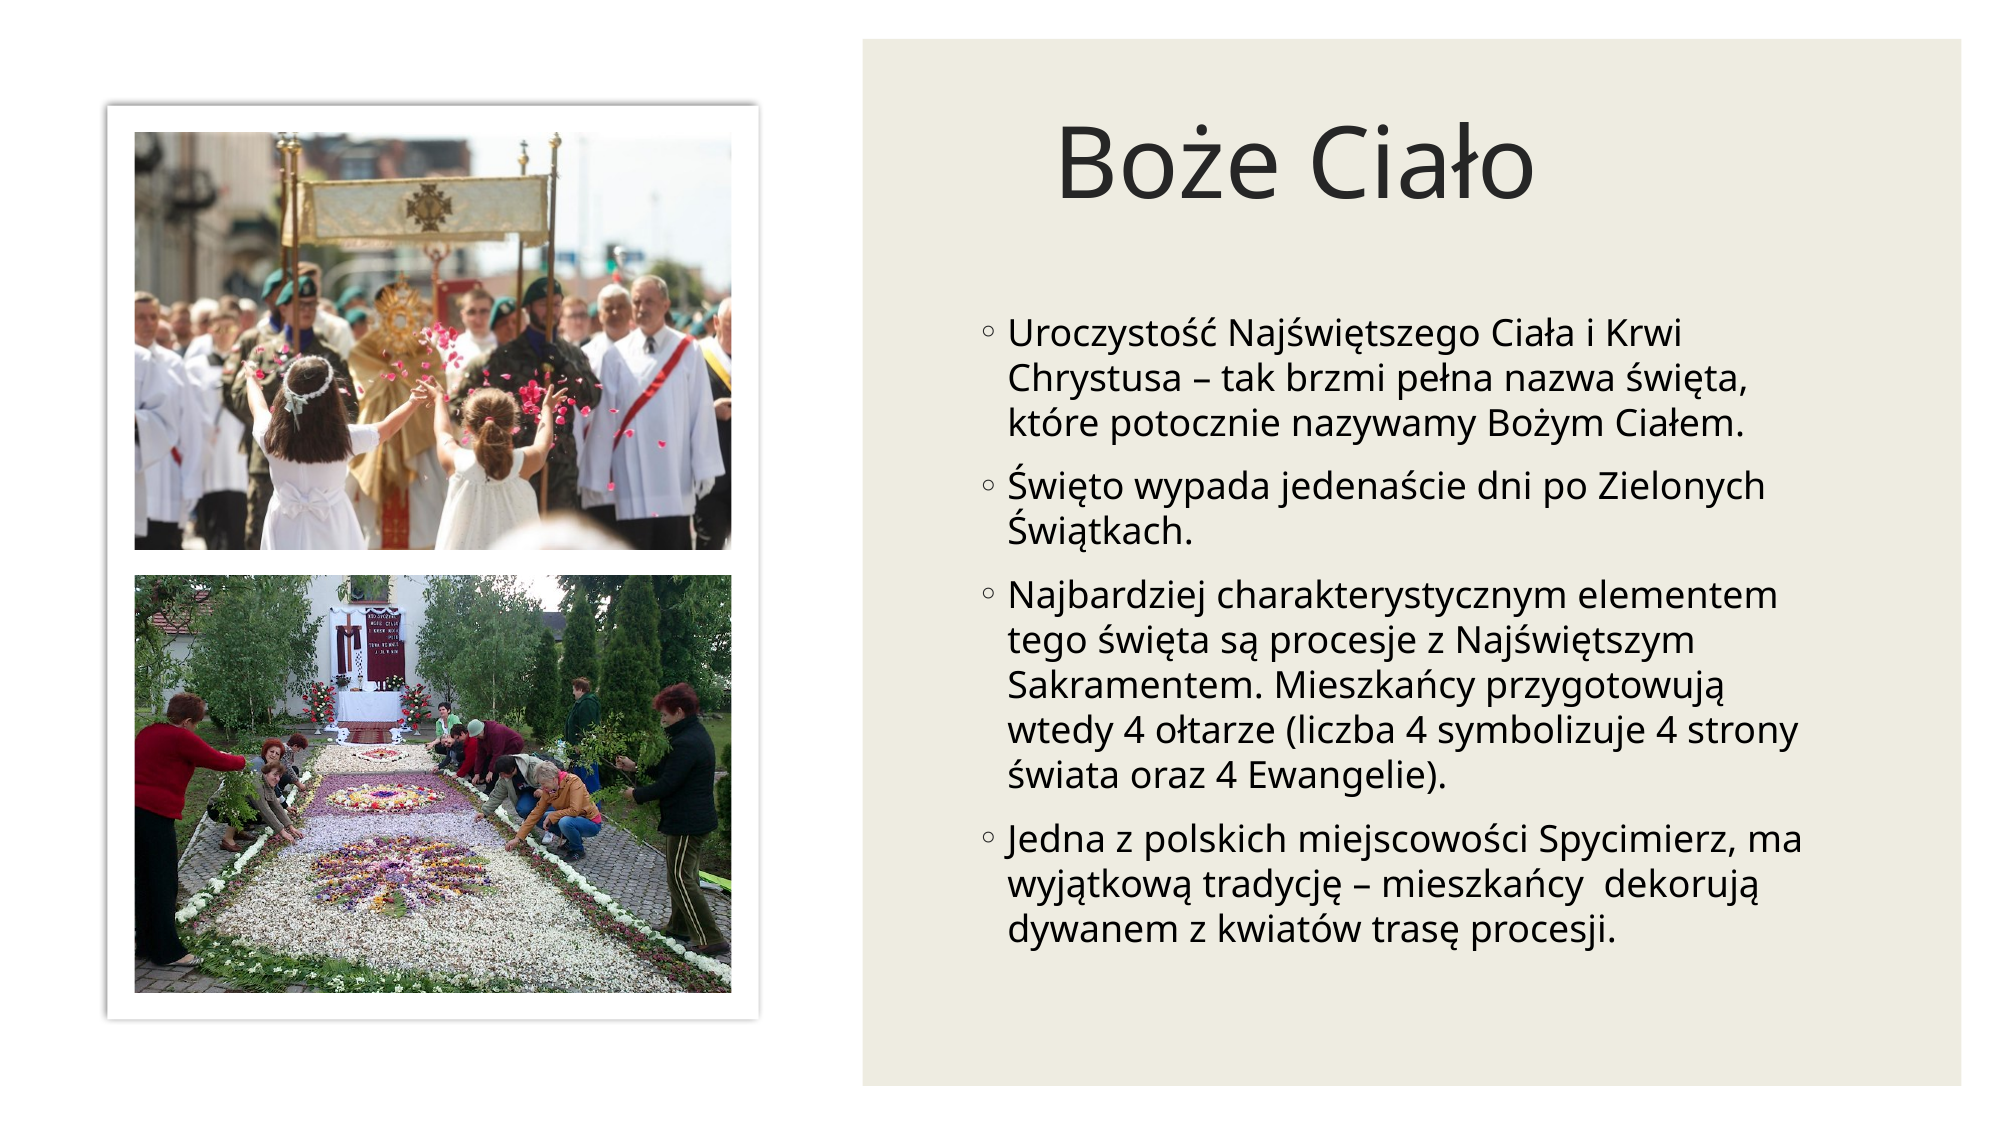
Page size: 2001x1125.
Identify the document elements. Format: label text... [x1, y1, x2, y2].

text_box [0, 0, 864, 1125]
picture [134, 132, 732, 550]
list Uroczystość Najświętszego Ciała i Krwi Chrystusa – tak brzmi pełna nazwa święta, które potocznie nazywamy Bożym Ciałem. Święto wypada jedenaście dni po Zielonych Świątkach. Najbardziej charakterystycznym elementem tego święta są procesje z Najświętszym Sakramentem. Mieszkańcy przygotowują wtedy 4 ołtarze (liczba 4 symbolizuje 4 strony świata oraz 4 Ewangelie). Jedna z polskich miejscowości Spycimierz, ma wyjątkową tradycję – mieszkańcy dekorują dywanem z kwiatów trasę procesji. [962, 300, 1857, 980]
text_box [107, 105, 759, 1020]
title Boże Ciało [1038, 30, 1933, 301]
picture [134, 575, 732, 993]
